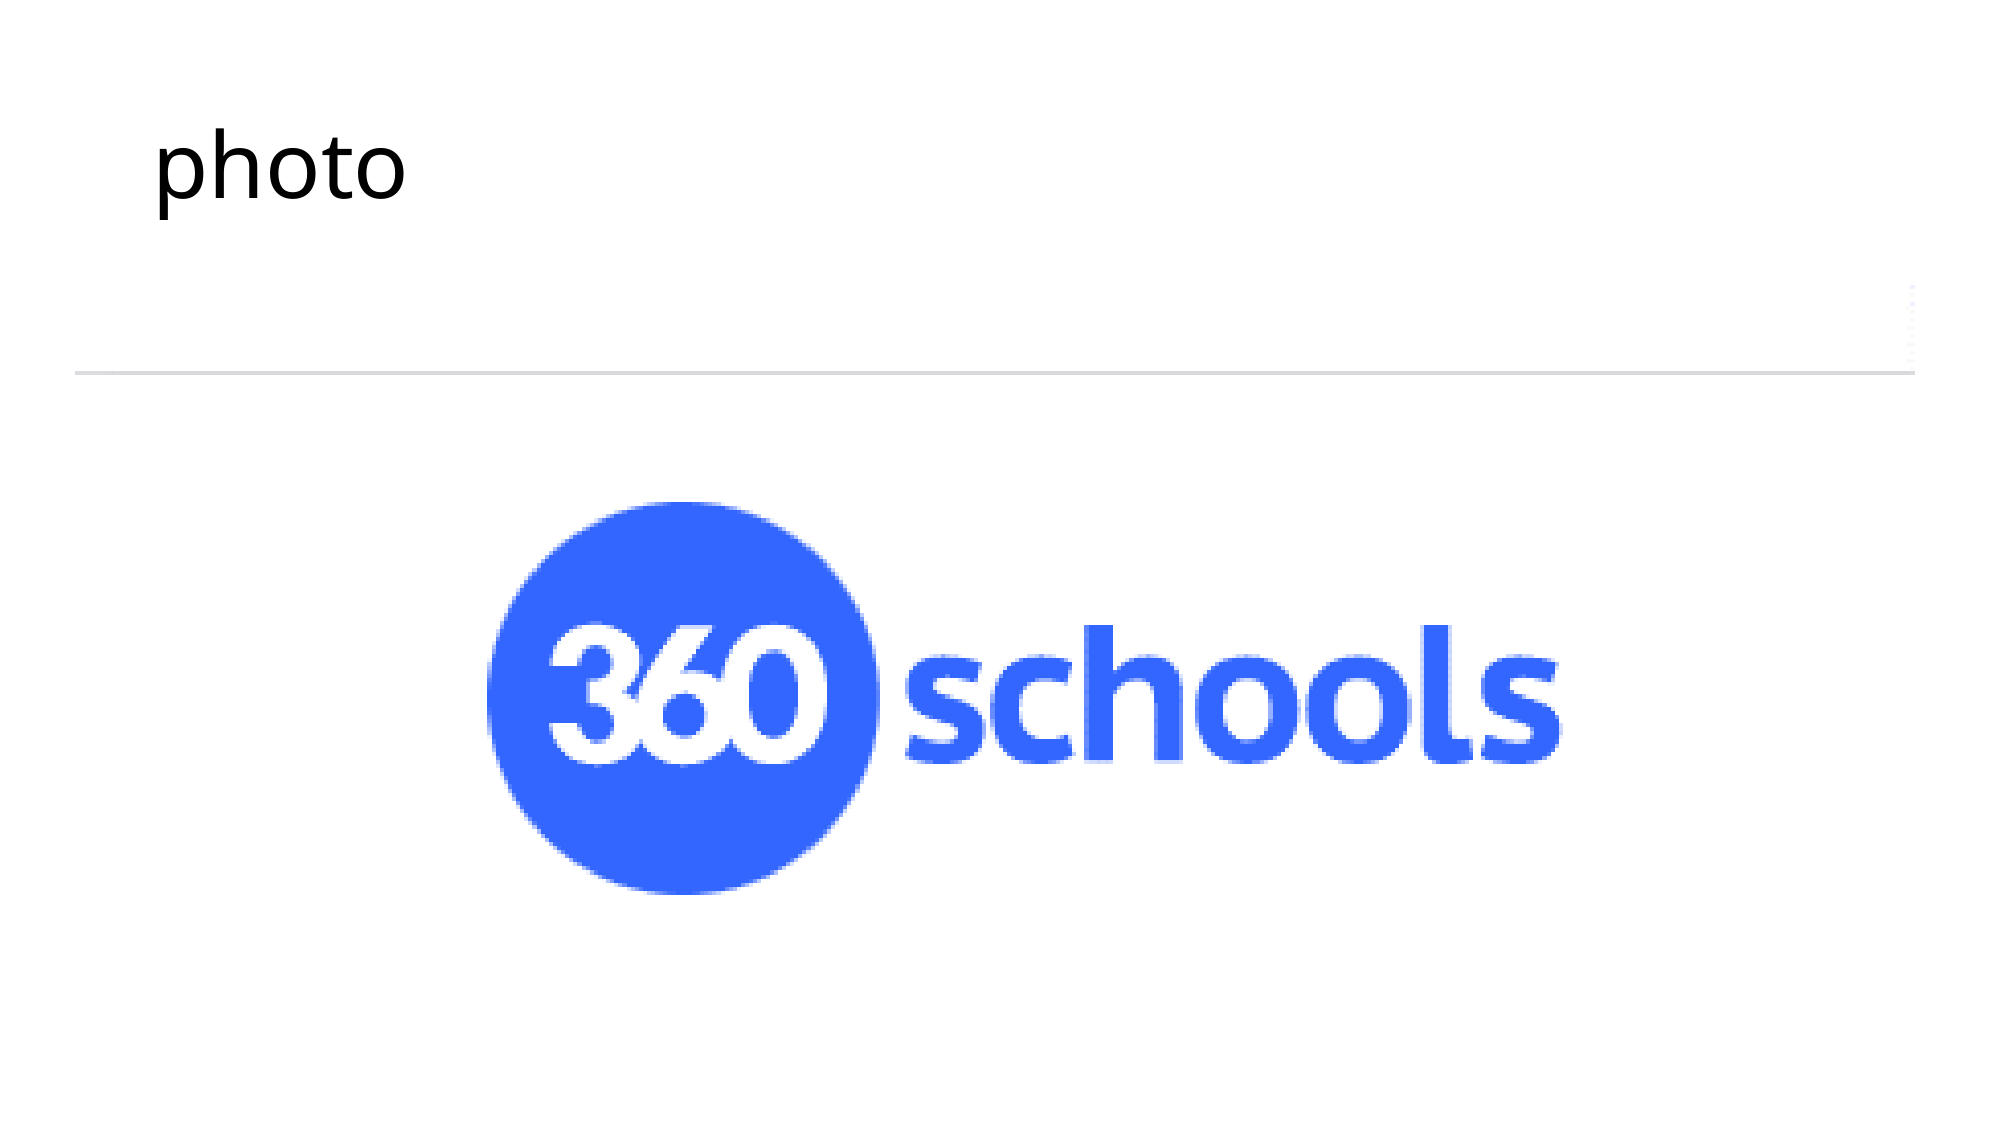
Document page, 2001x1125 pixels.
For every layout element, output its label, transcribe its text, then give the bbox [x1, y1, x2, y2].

title photo [137, 59, 1863, 257]
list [75, 257, 1915, 1051]
